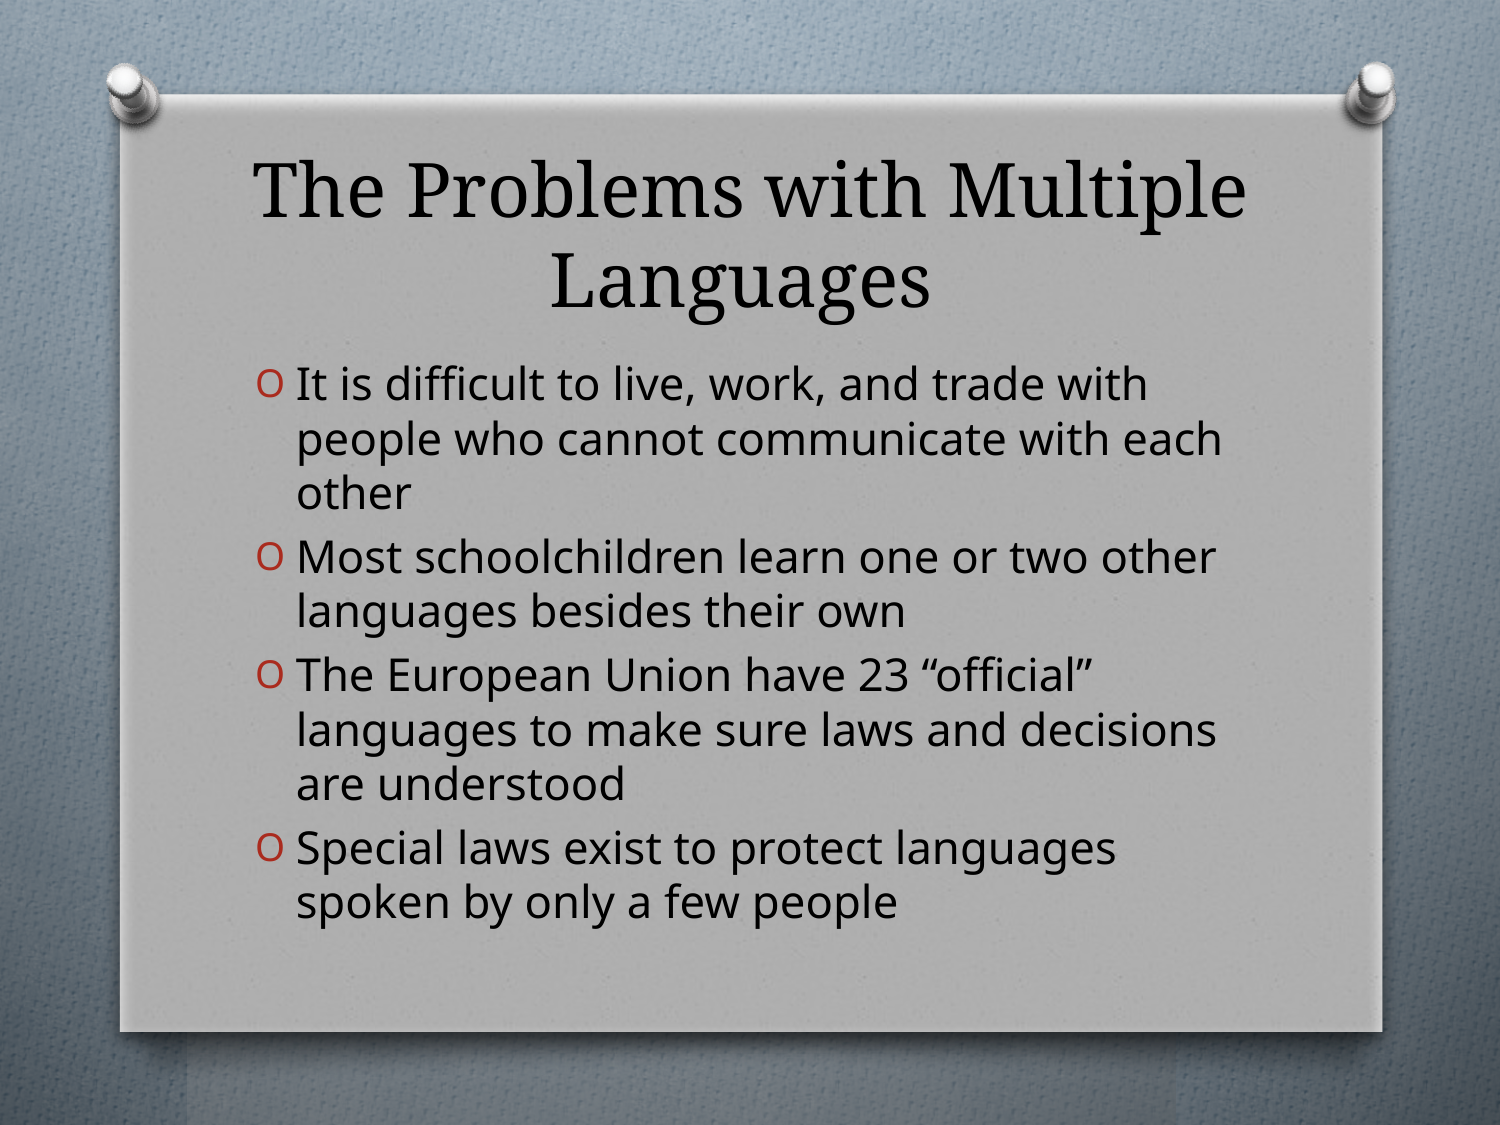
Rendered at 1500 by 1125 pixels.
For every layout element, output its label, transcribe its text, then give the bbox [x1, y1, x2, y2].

picture [1317, 35, 1439, 156]
list It is difficult to live, work, and trade with people who cannot communicate with each other Most schoolchildren learn one or two other languages besides their own The European Union have 23 “official” languages to make sure laws and decisions are understood Special laws exist to protect languages spoken by only a few people [240, 347, 1257, 939]
title The Problems with Multiple Languages [179, 134, 1323, 332]
picture [75, 29, 198, 153]
